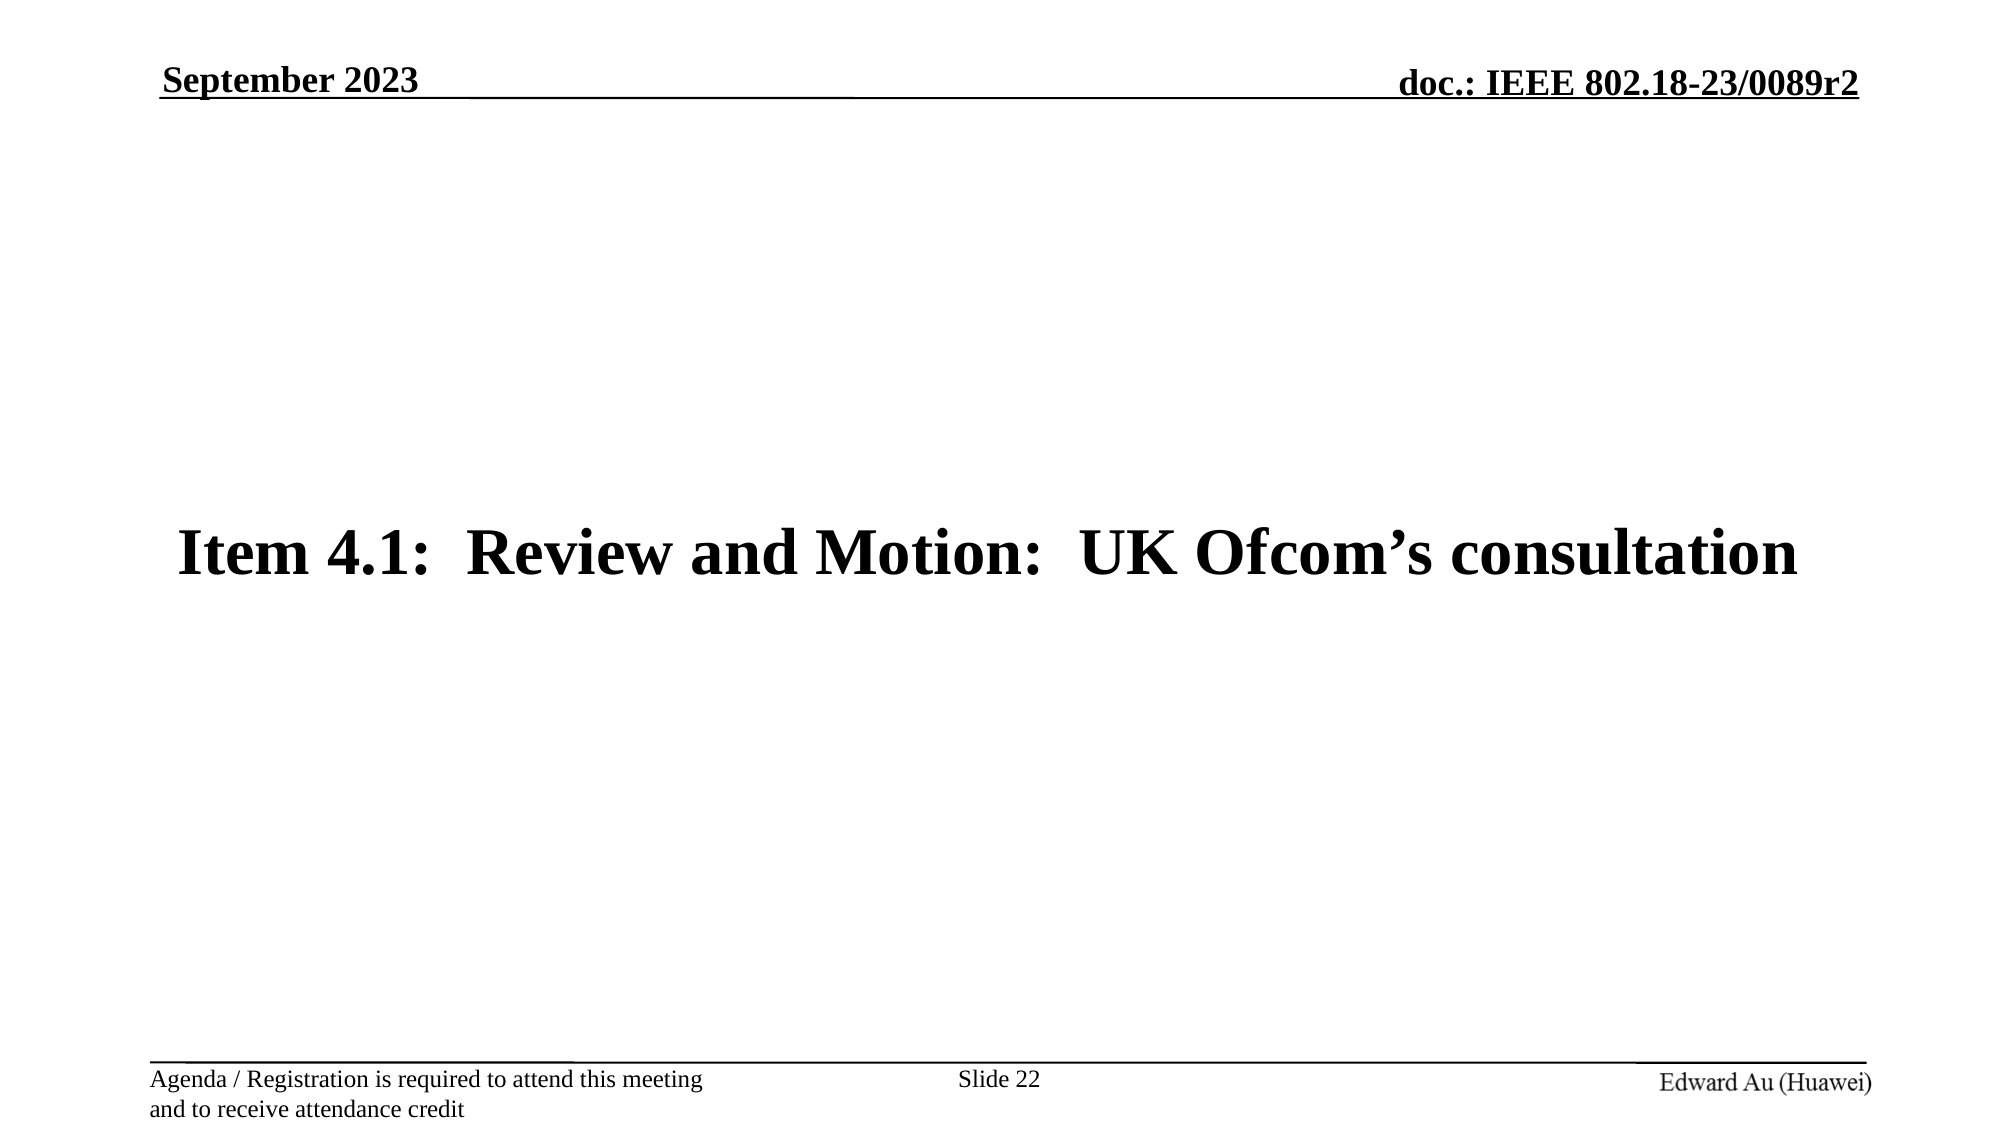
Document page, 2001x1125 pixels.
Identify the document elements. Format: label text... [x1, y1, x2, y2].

slide_number Slide 22 [933, 1061, 1067, 1123]
picture [1174, 1058, 1887, 1113]
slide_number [161, 54, 526, 101]
text_box Item 4.1: Review and Motion: UK Ofcom’s consultation [162, 500, 1863, 675]
